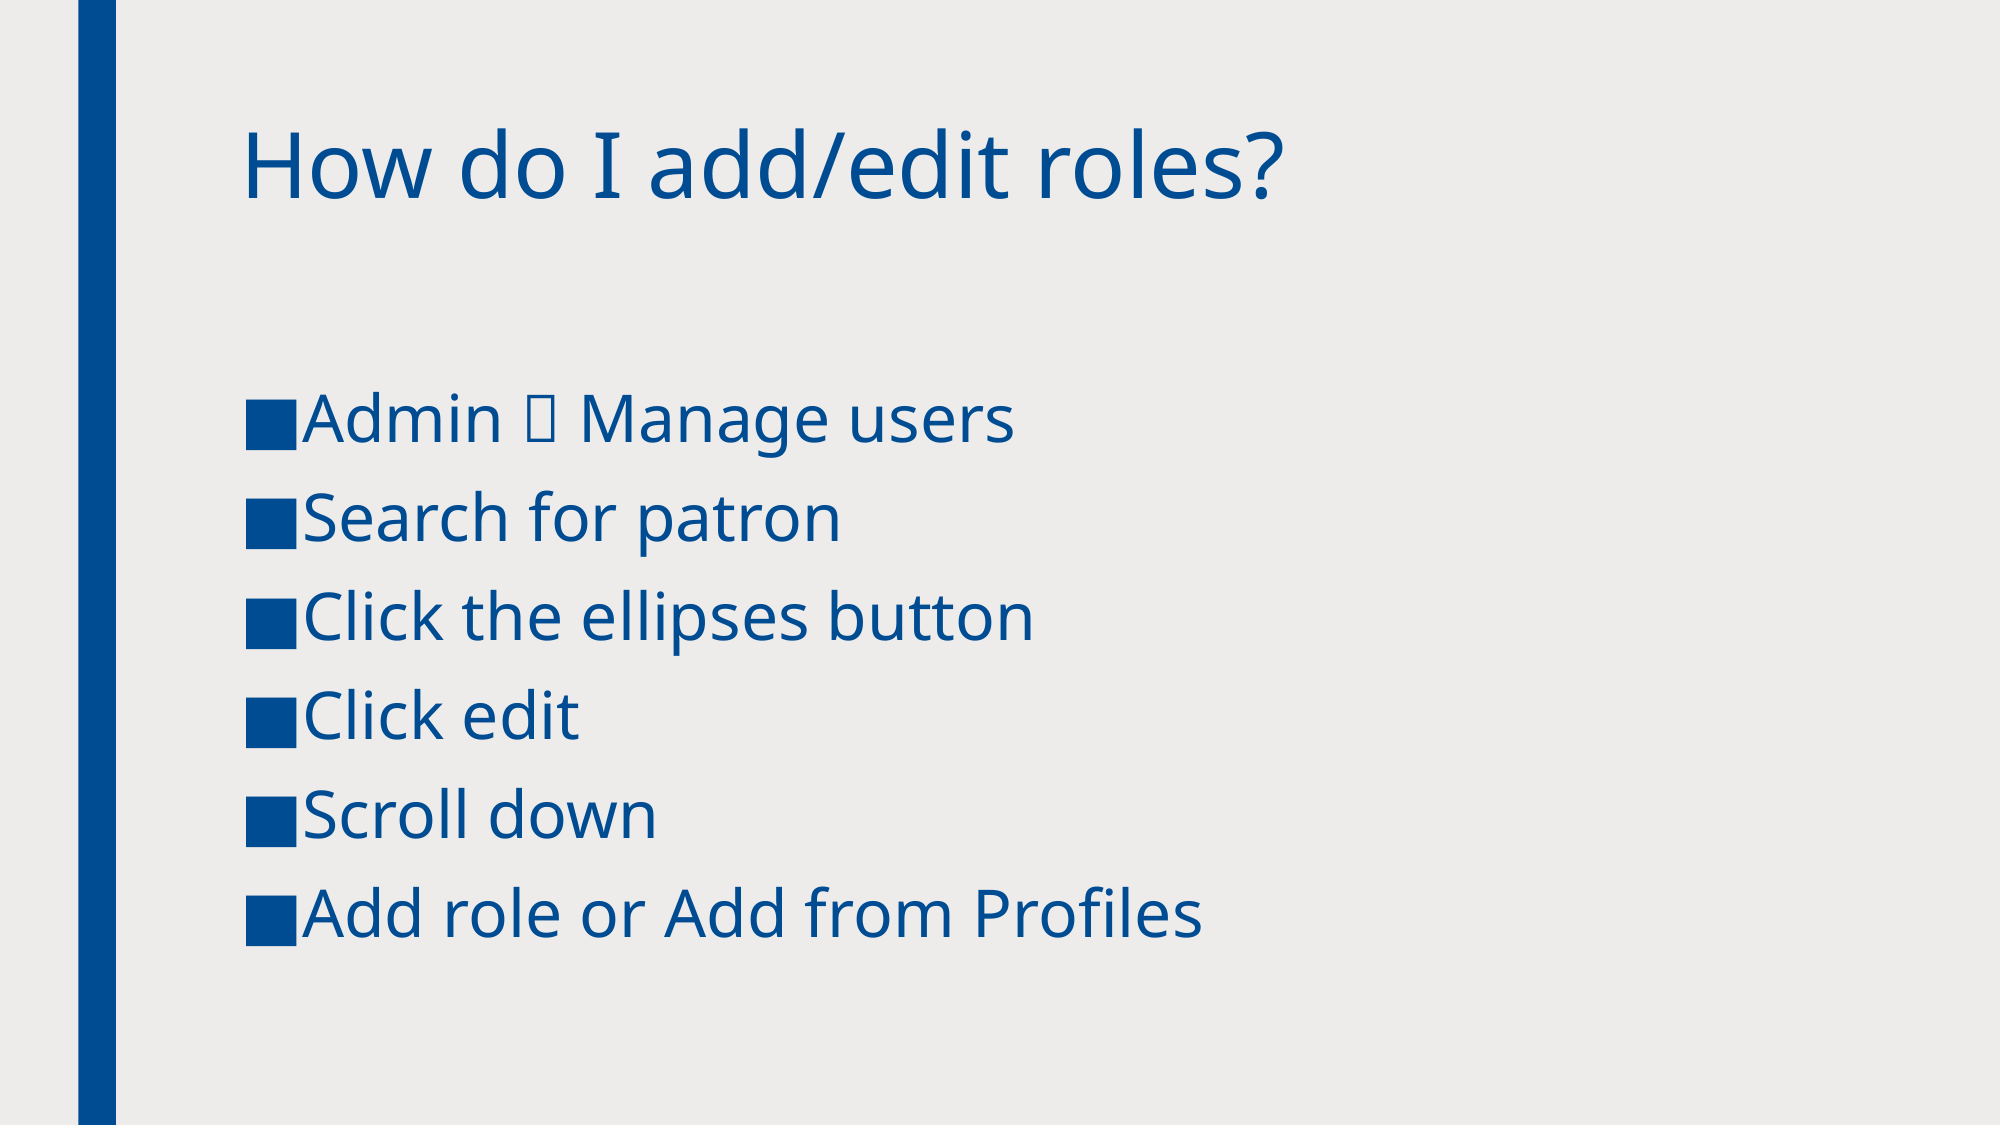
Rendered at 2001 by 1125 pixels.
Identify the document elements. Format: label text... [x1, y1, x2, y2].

list Admin  Manage users Search for patron Click the ellipses button Click edit Scroll down Add role or Add from Profiles [225, 375, 1800, 963]
title How do I add/edit roles? [225, 112, 1800, 357]
